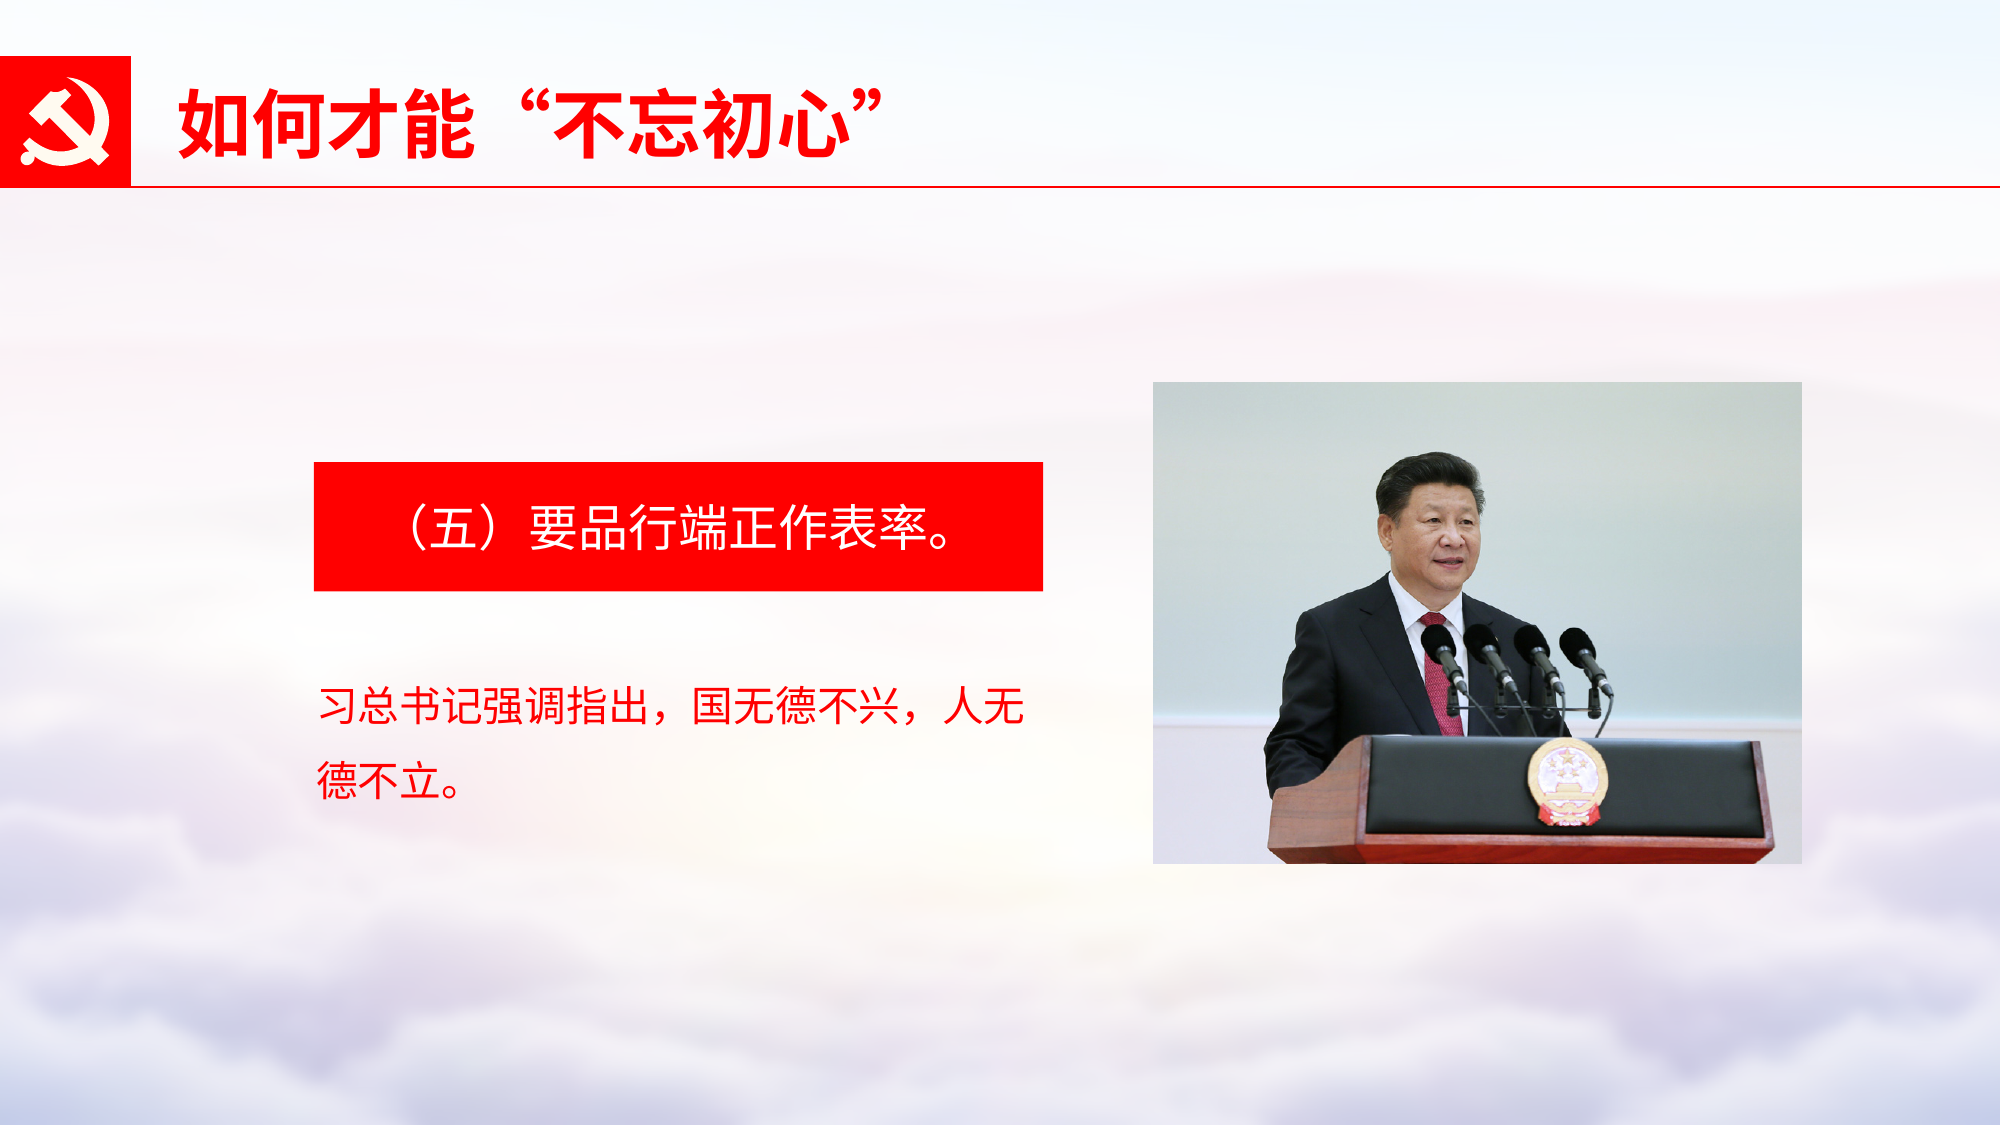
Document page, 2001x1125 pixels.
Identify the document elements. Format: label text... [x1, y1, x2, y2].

picture [1153, 382, 1802, 864]
text_box 习总书记强调指出，国无德不兴，人无德不立。 [301, 647, 1069, 812]
text_box 如何才能“不忘初心” [161, 69, 942, 175]
text_box （五）要品行端正作表率。 [313, 462, 1044, 592]
